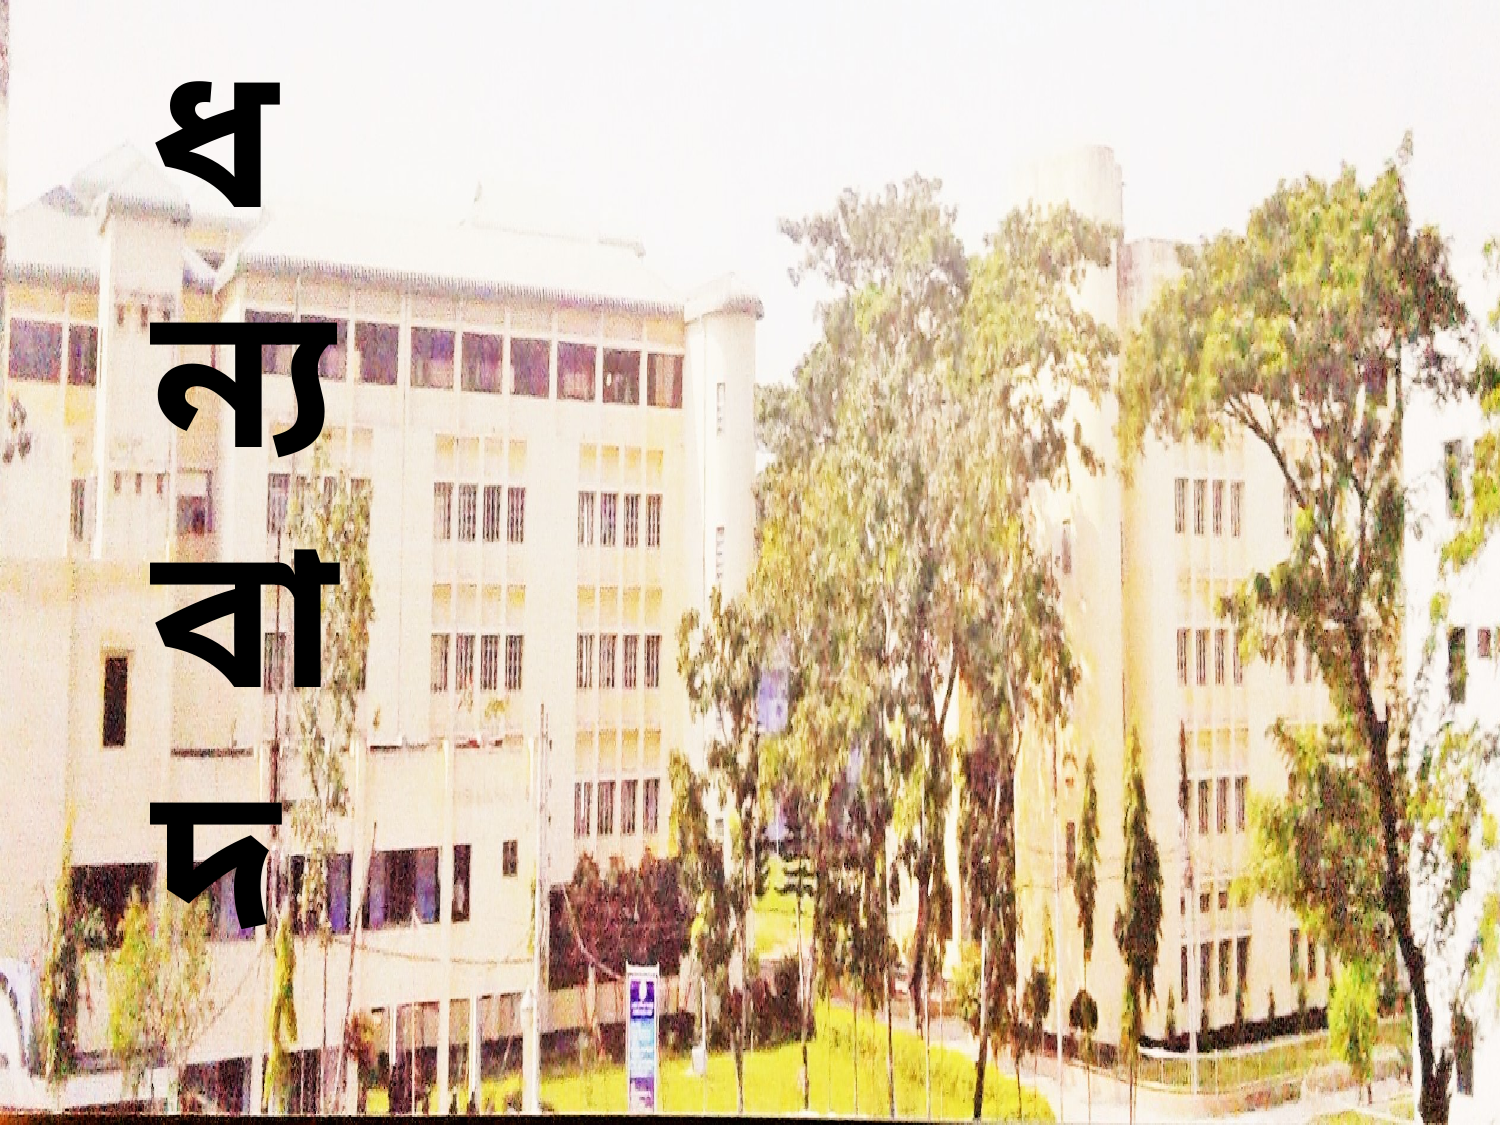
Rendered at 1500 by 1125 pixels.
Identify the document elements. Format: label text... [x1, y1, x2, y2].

text_box ধ ন্য বা দ [137, 0, 713, 975]
picture [0, 0, 1500, 1125]
